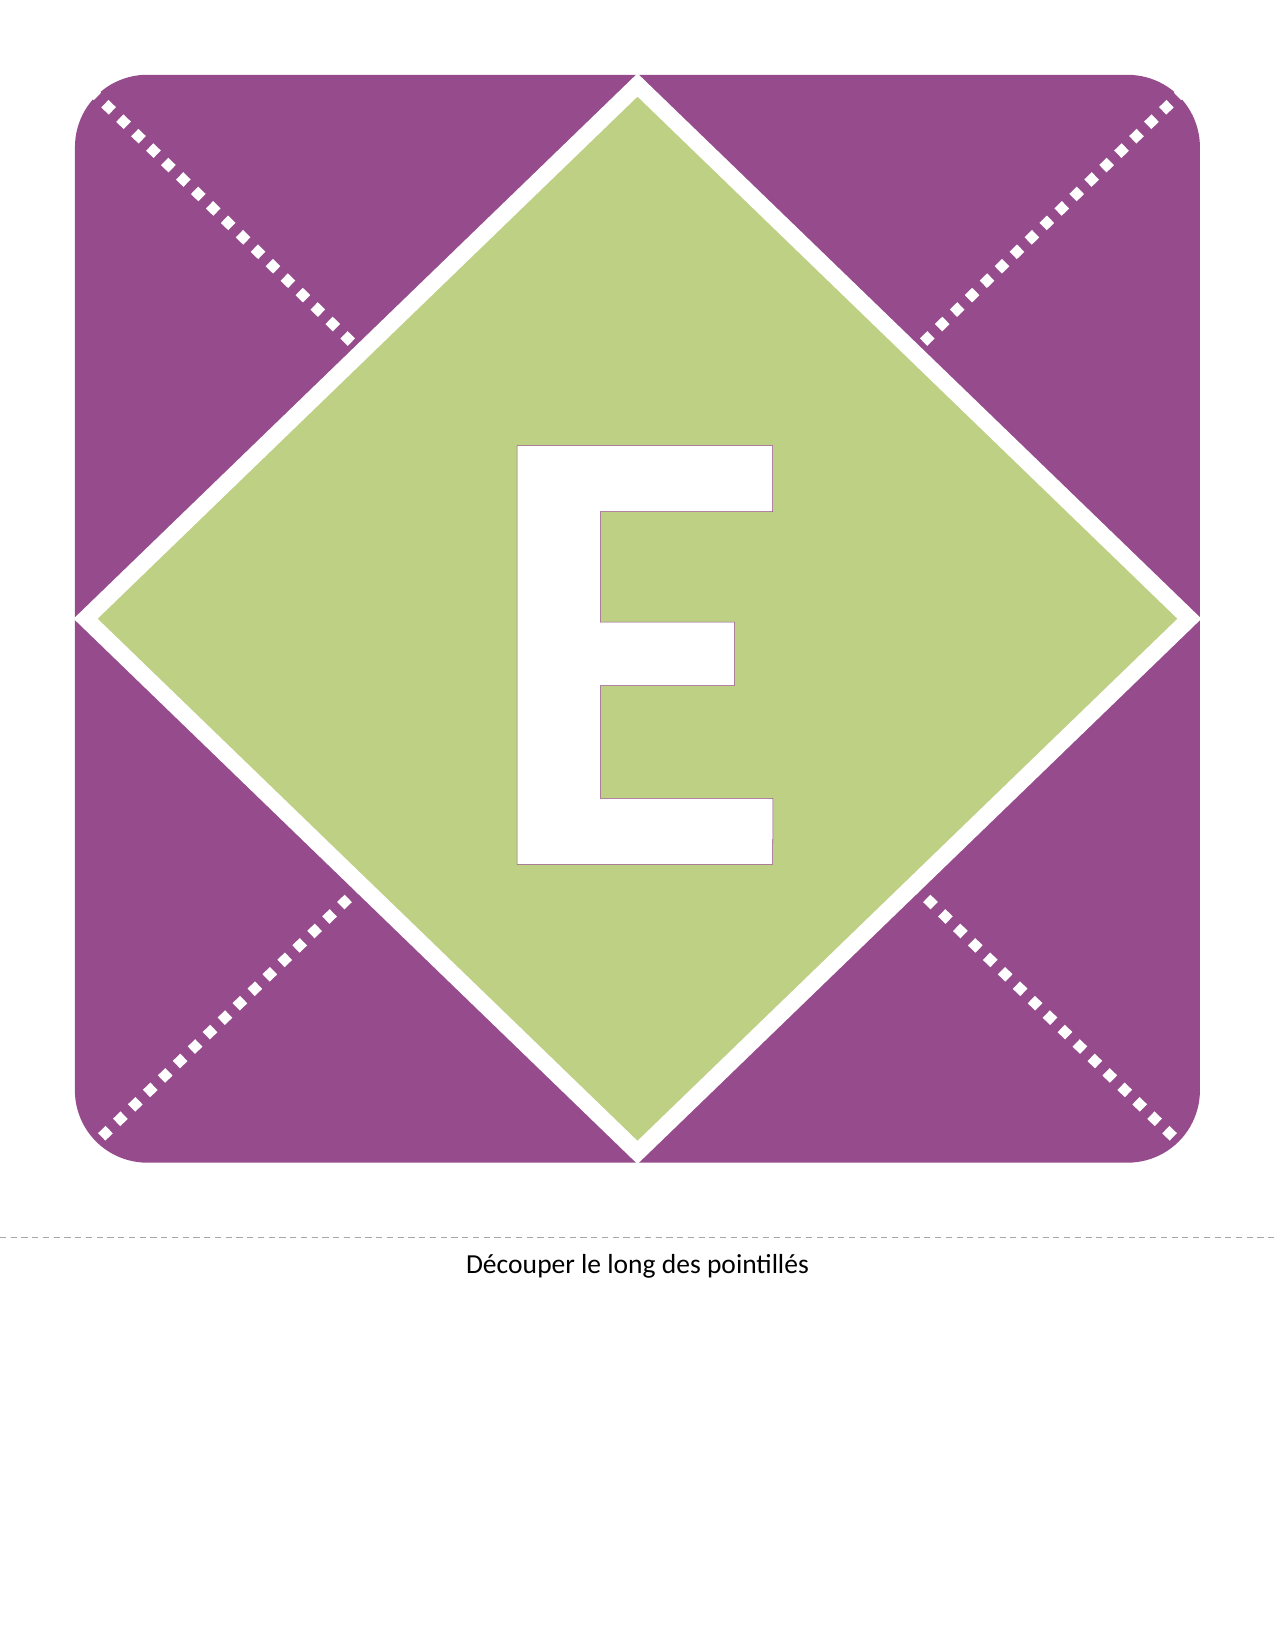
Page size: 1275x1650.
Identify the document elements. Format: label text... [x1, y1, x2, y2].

title e [159, 150, 1116, 1062]
